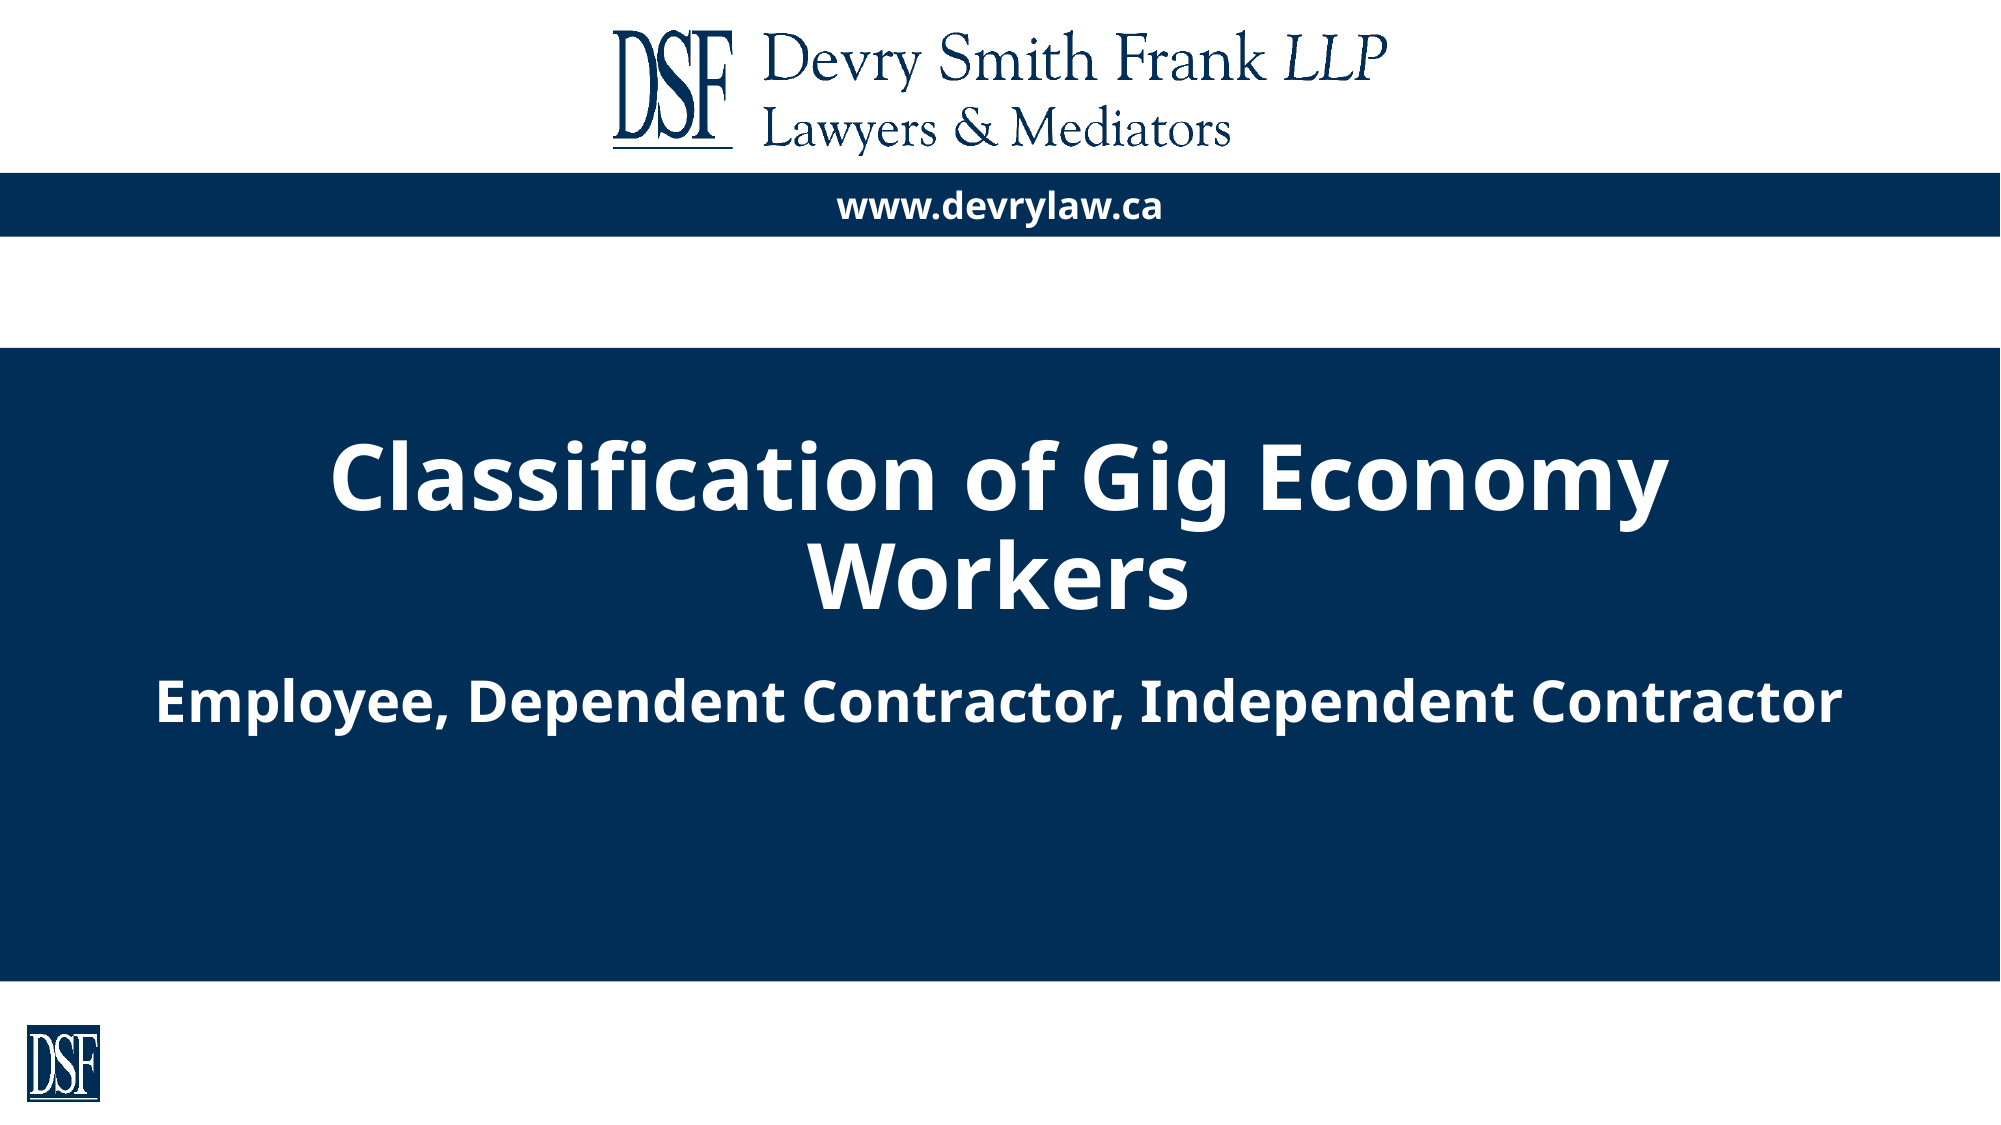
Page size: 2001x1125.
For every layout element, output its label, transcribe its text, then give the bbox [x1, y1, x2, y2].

picture [613, 30, 1387, 156]
title Classification of Gig Economy Workers [137, 347, 1863, 664]
list Employee, Dependent Contractor, Independent Contractor [70, 664, 1930, 790]
picture [27, 1025, 100, 1102]
text_box [0, 347, 2000, 982]
